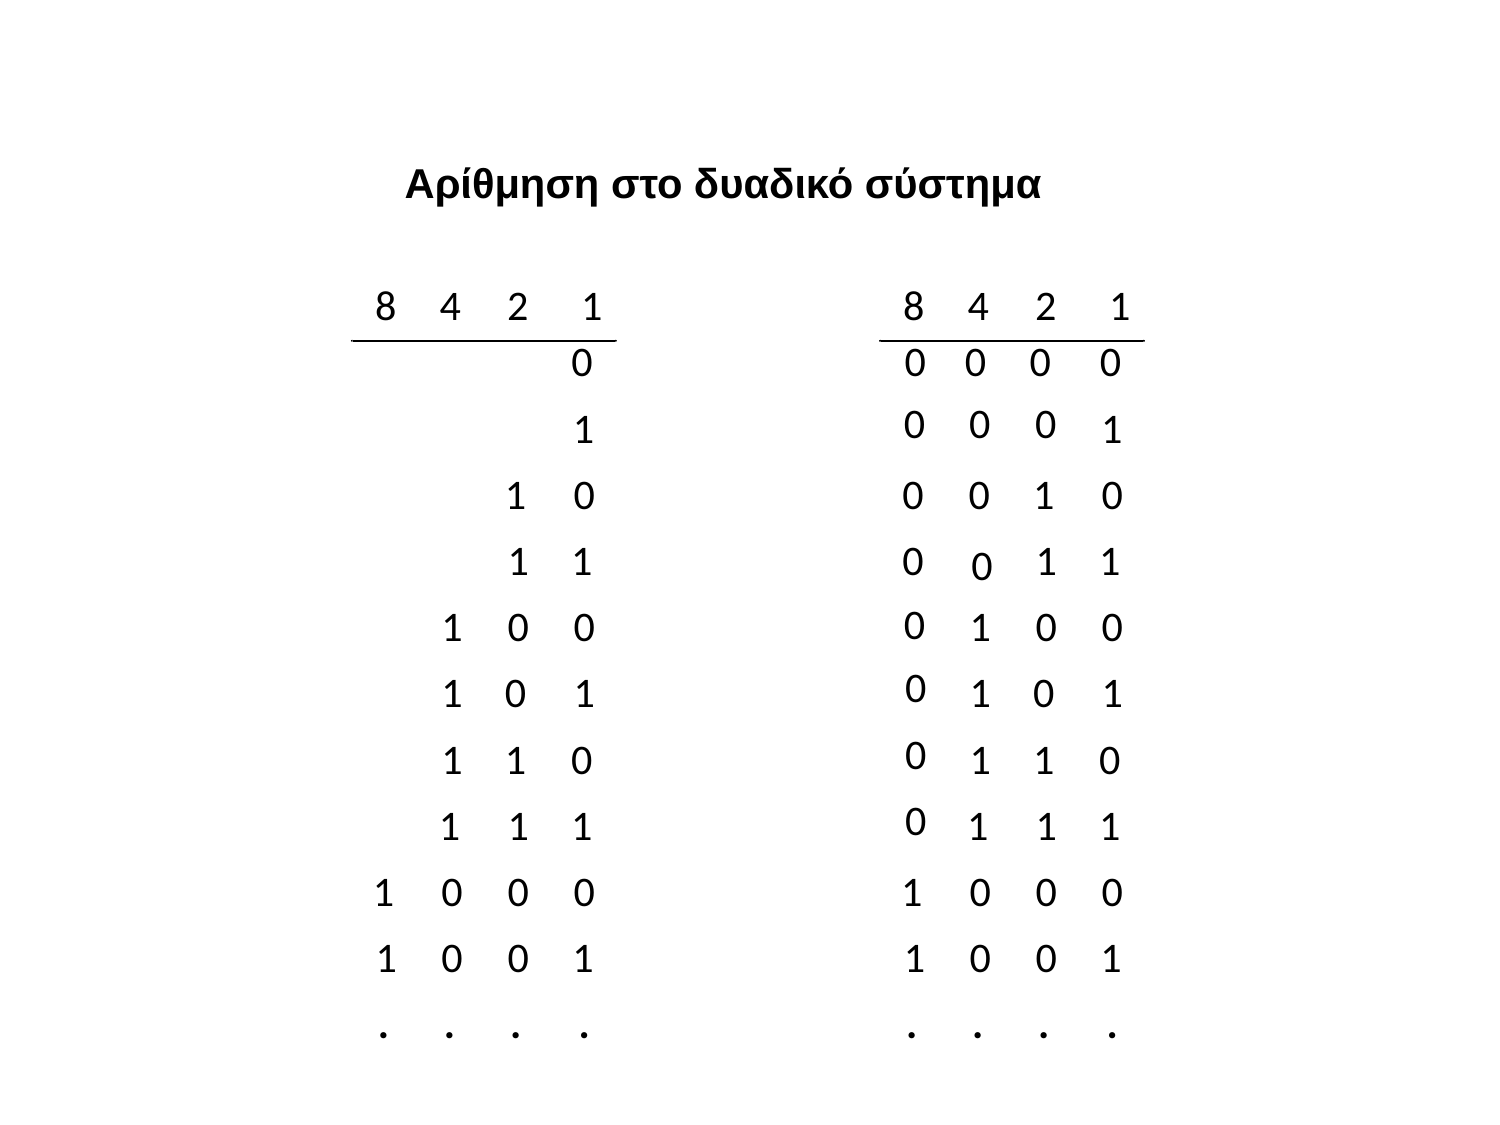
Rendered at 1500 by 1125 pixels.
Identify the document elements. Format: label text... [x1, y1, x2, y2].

picture [348, 267, 1152, 1072]
text_box Αρίθμηση στο δυαδικό σύστημα [389, 149, 1111, 214]
